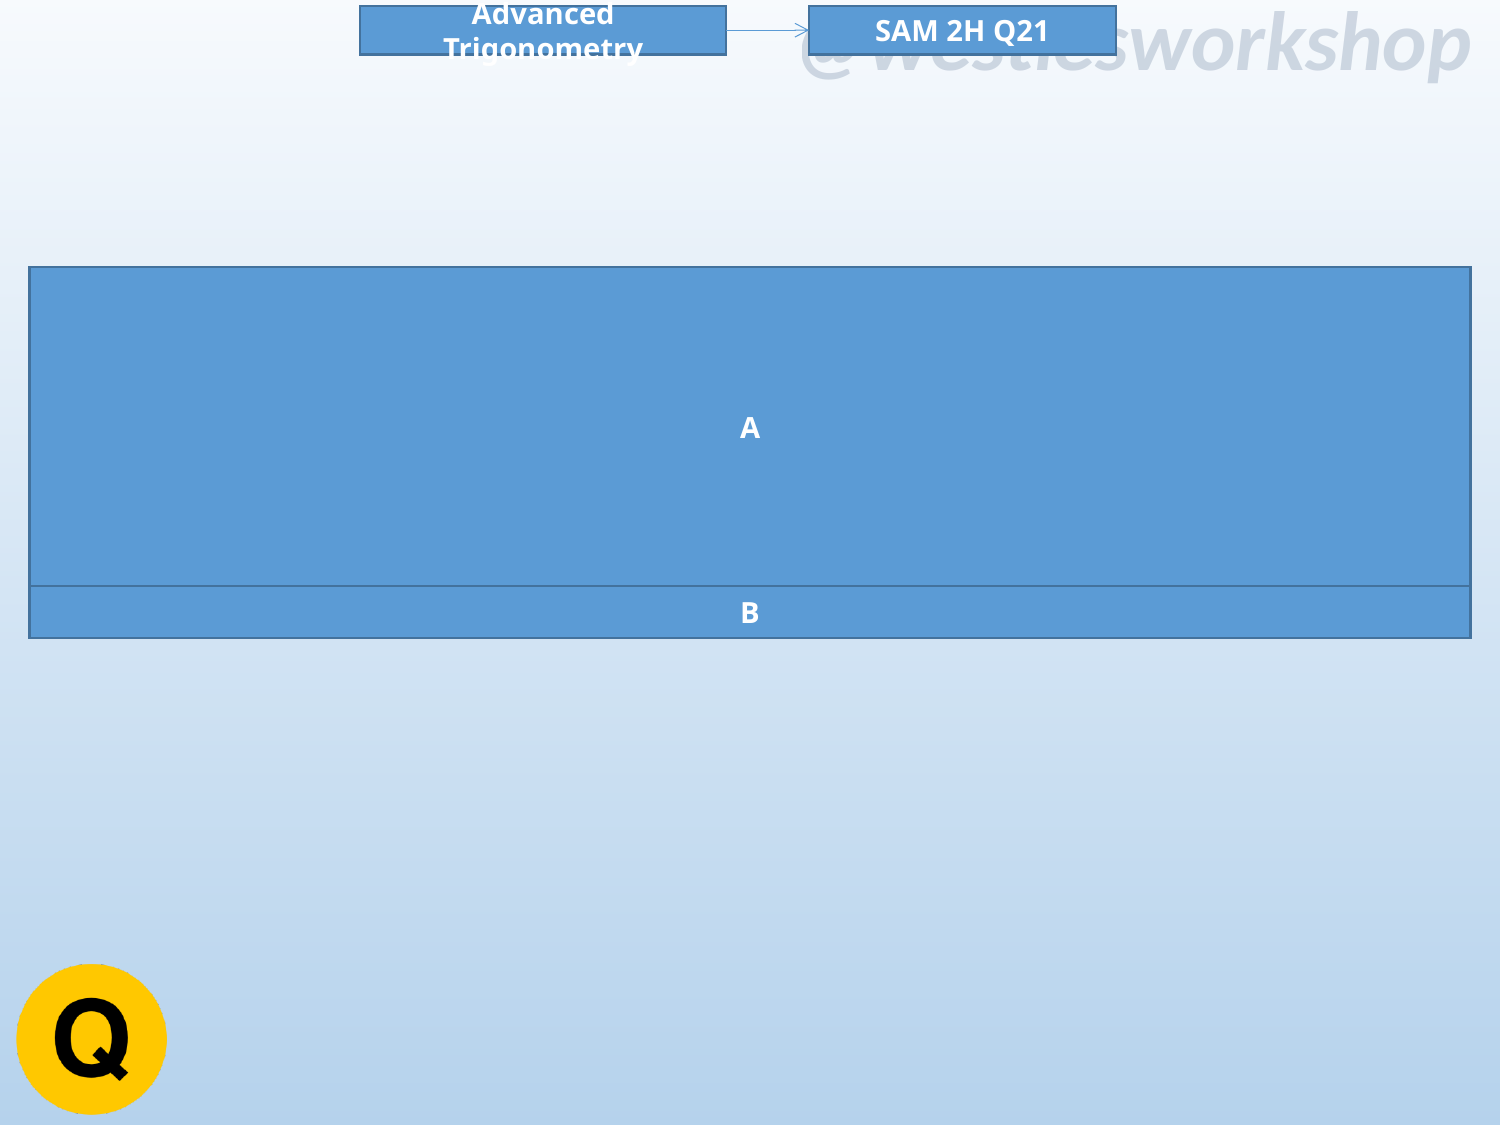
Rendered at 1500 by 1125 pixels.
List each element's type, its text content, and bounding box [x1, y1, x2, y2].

picture [29, 267, 1471, 639]
text_box Advanced Trigonometry [359, 5, 727, 56]
picture [0, 940, 191, 1125]
text_box SAM 2H Q21 [808, 5, 1117, 56]
